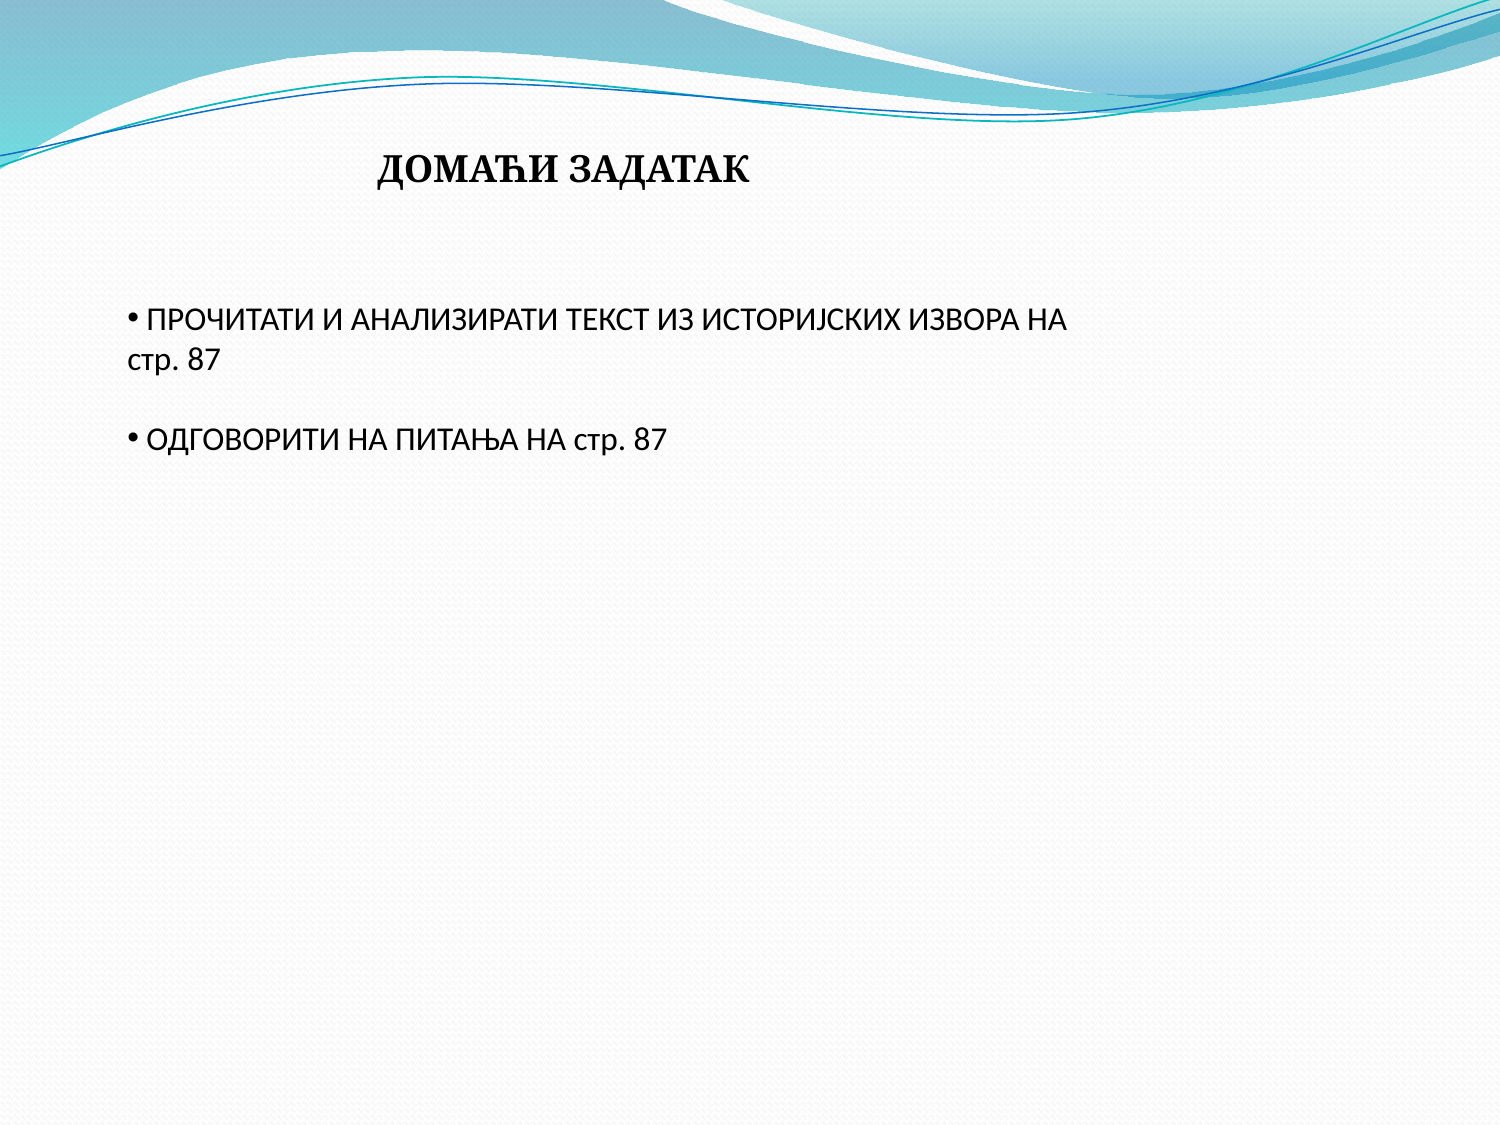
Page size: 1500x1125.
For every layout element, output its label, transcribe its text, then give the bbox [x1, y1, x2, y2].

text_box ПРОЧИТАТИ И АНАЛИЗИРАТИ ТЕКСТ ИЗ ИСТОРИЈСКИХ ИЗВОРА НА стр. 87 ОДГОВОРИТИ НА ПИТАЊА НА стр. 87 [112, 199, 1100, 545]
text_box ДОМАЋИ ЗАДАТАК [362, 137, 938, 243]
